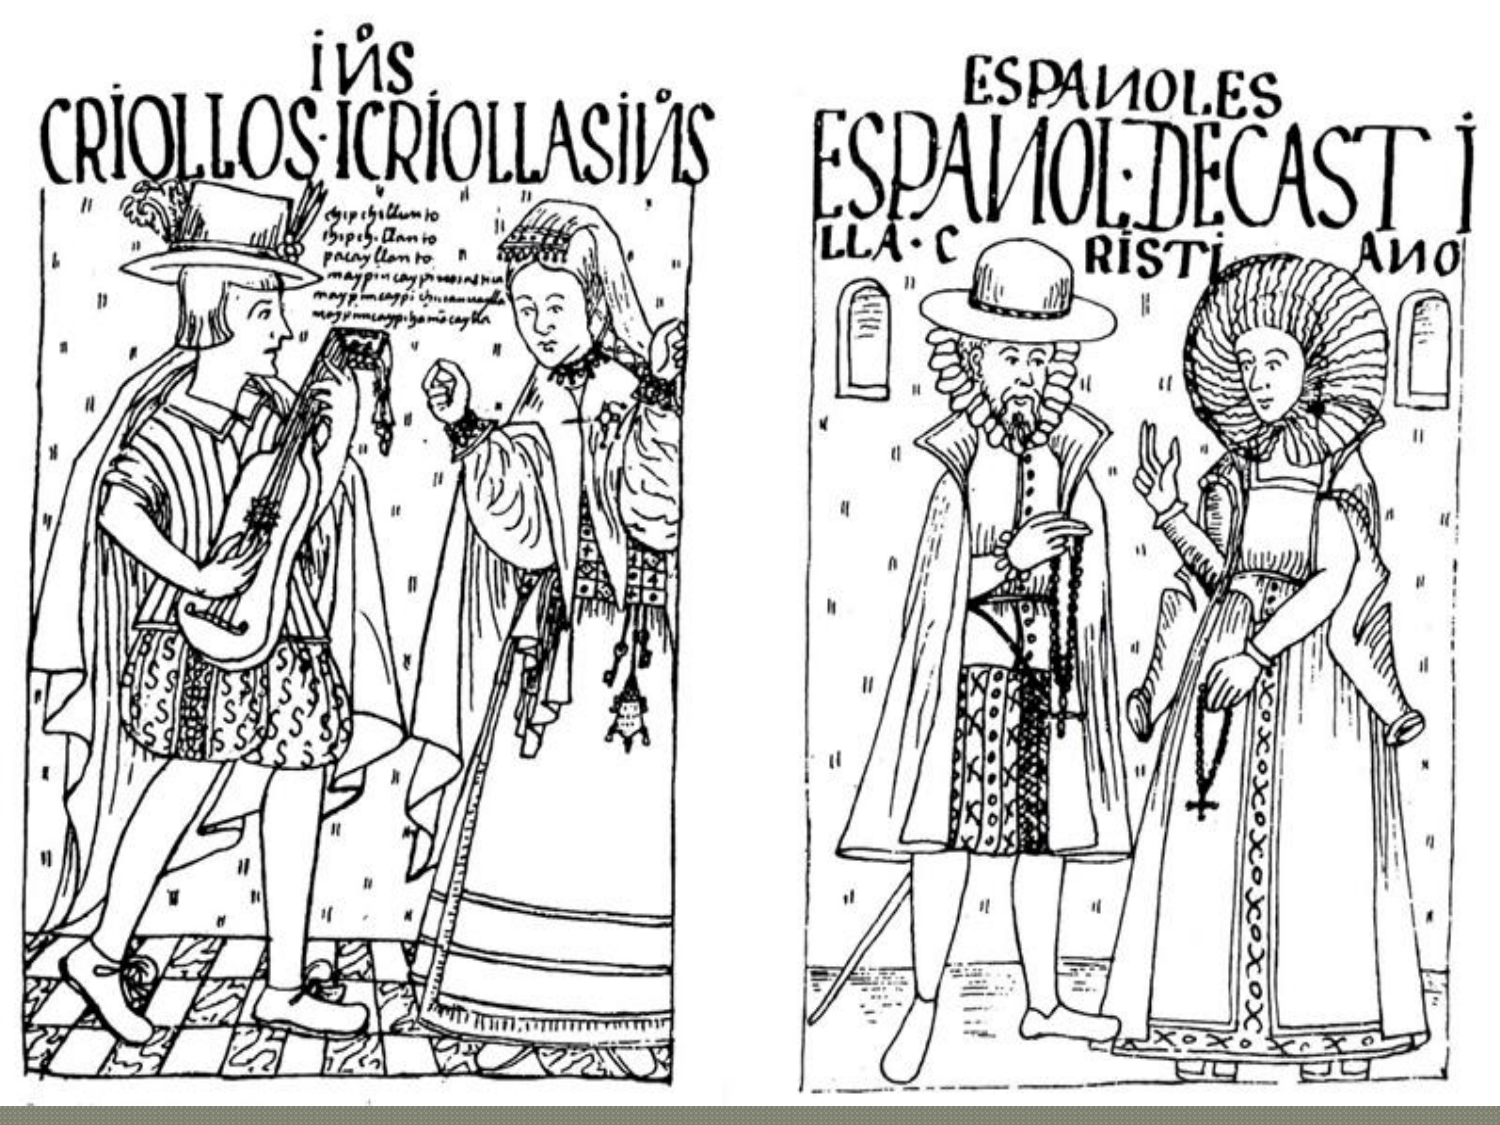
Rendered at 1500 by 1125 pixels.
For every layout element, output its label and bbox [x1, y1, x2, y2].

list [0, 0, 1500, 1107]
